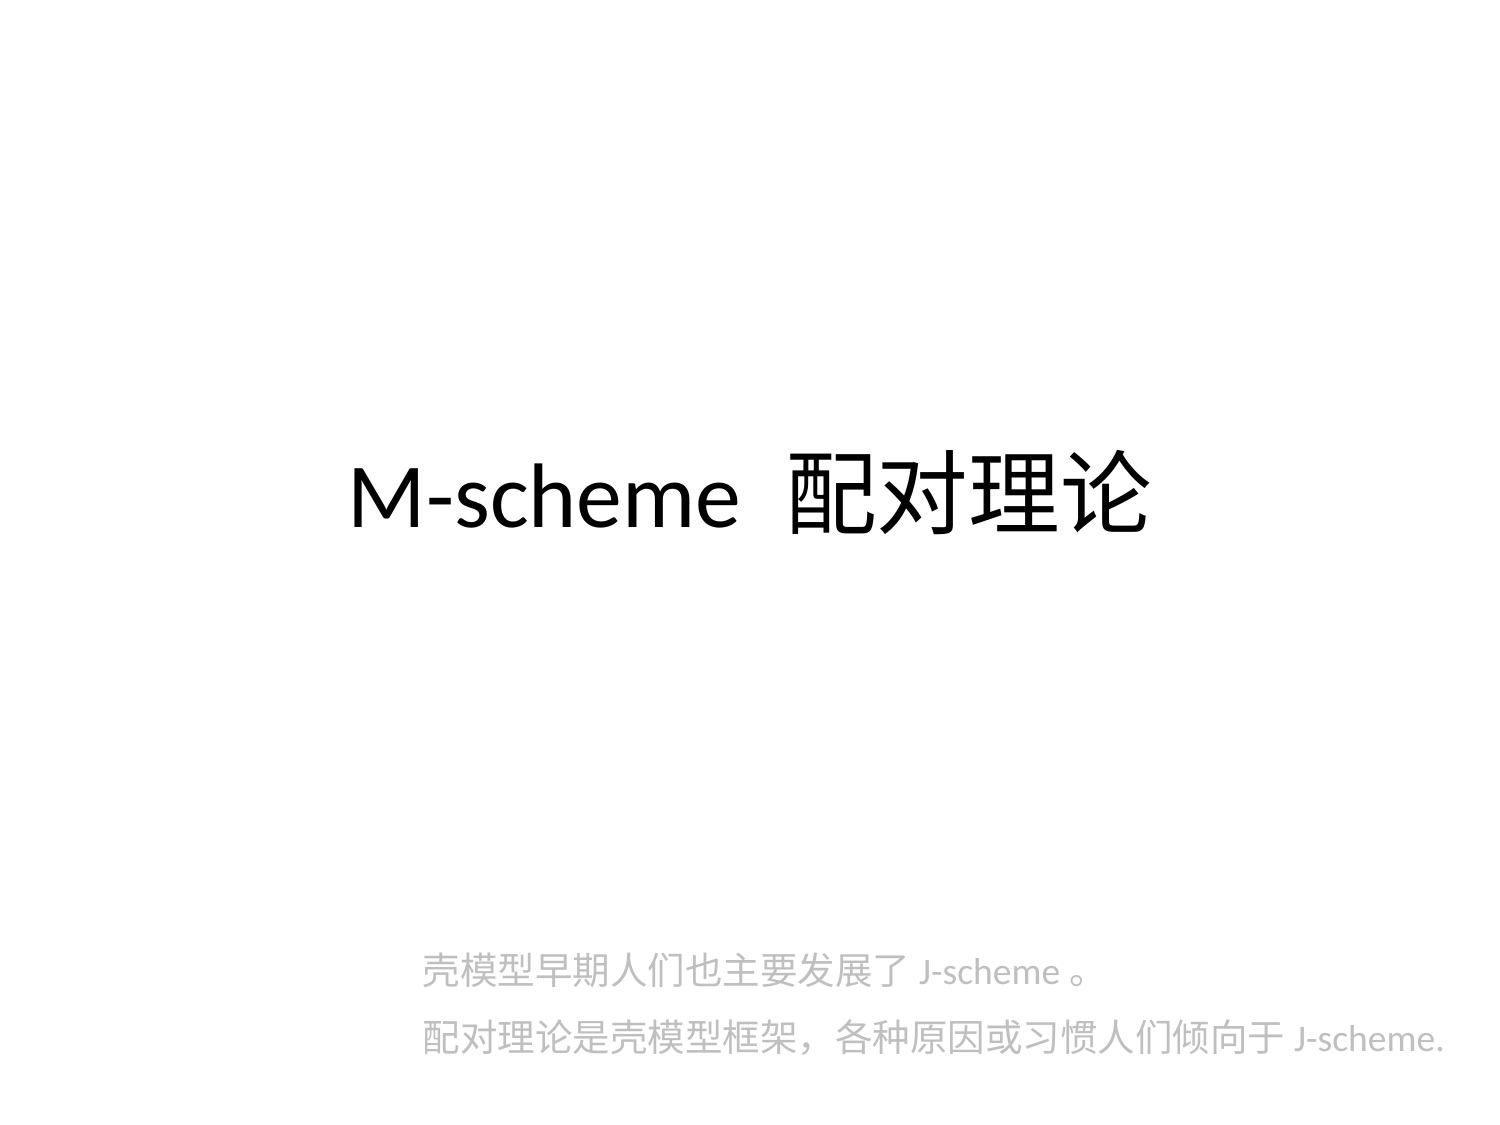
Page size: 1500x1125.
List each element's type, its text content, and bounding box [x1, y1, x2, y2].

text_box 壳模型早期人们也主要发展了J-scheme。 配对理论是壳模型框架，各种原因或习惯人们倾向于J-scheme. [408, 916, 1469, 1067]
title M-scheme 配对理论 [75, 397, 1425, 585]
